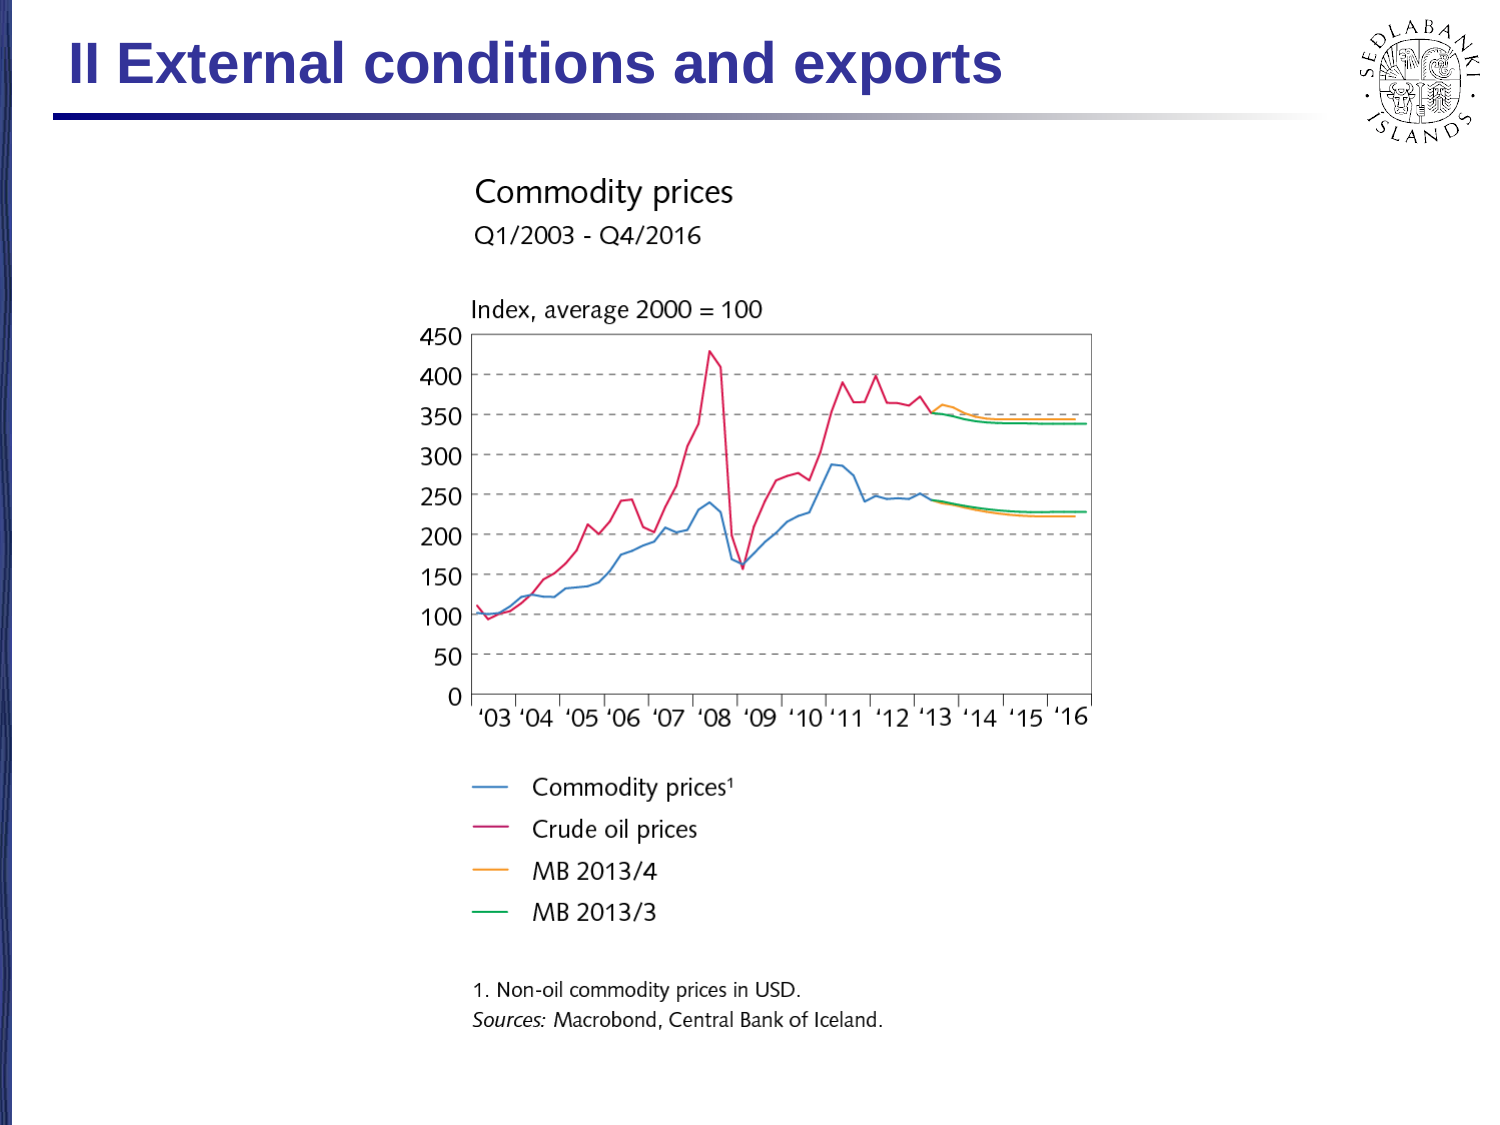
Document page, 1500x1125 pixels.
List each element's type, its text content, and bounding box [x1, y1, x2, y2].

title II External conditions and exports [52, 10, 1330, 111]
picture [1357, 18, 1482, 149]
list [420, 175, 1092, 1032]
picture [0, 0, 12, 1125]
